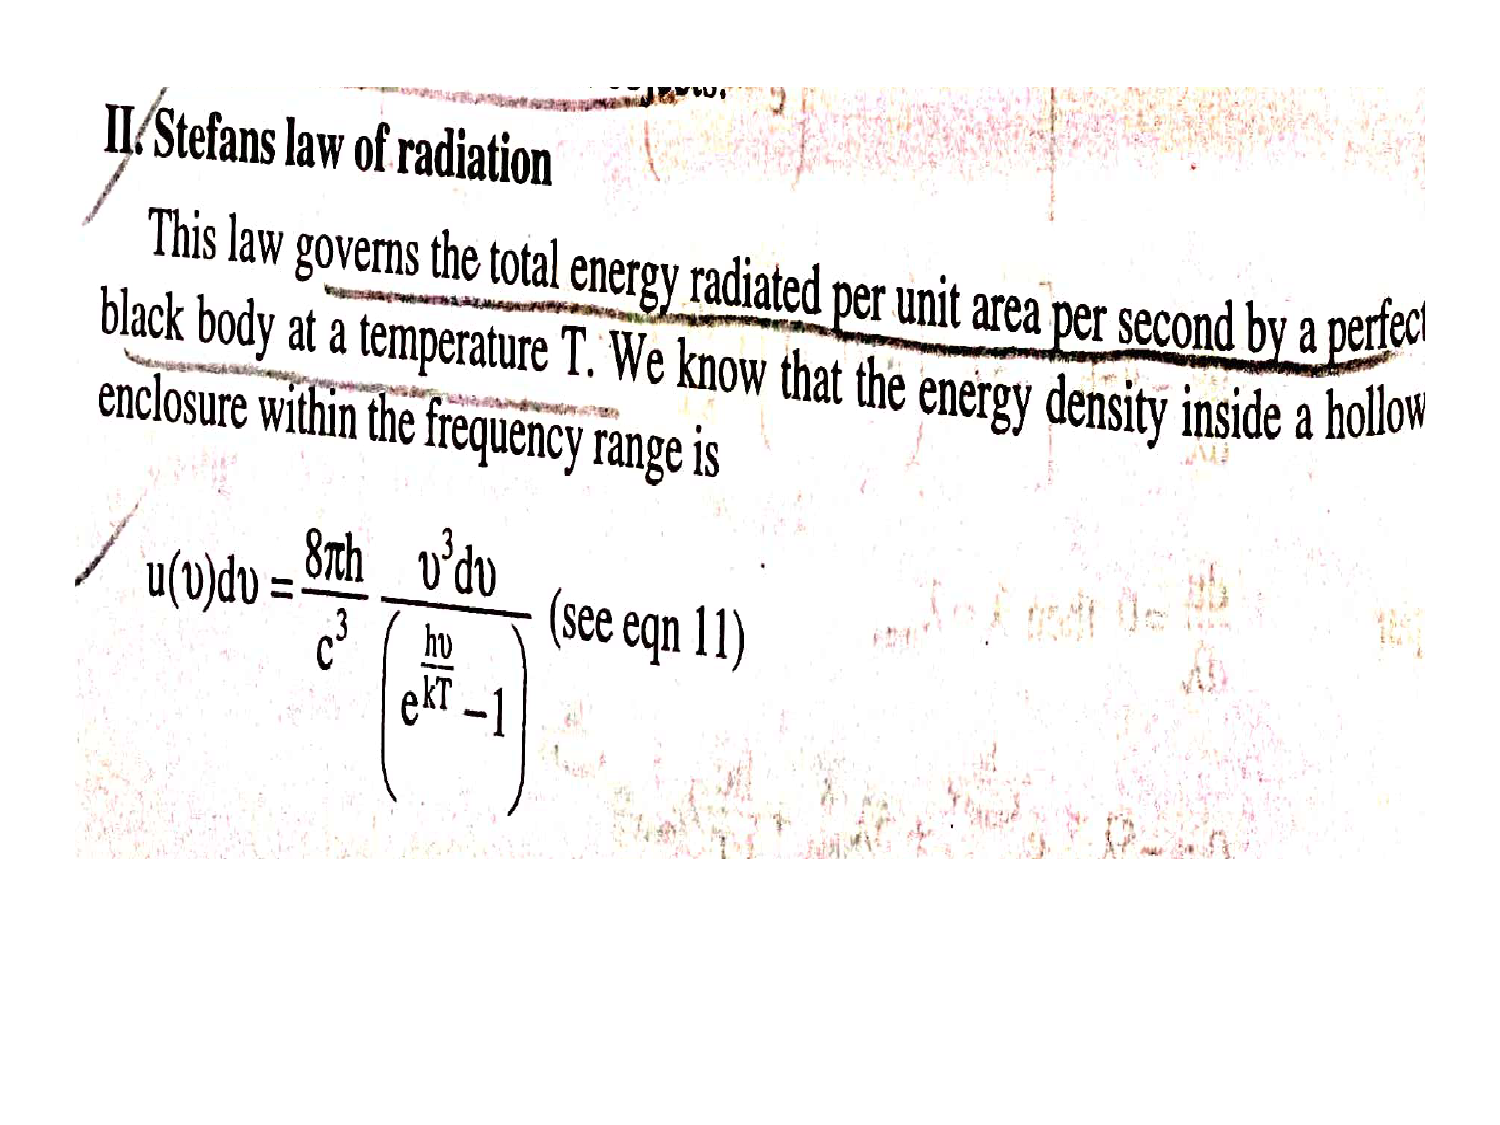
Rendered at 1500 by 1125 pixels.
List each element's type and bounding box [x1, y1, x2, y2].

list [74, 87, 1426, 859]
